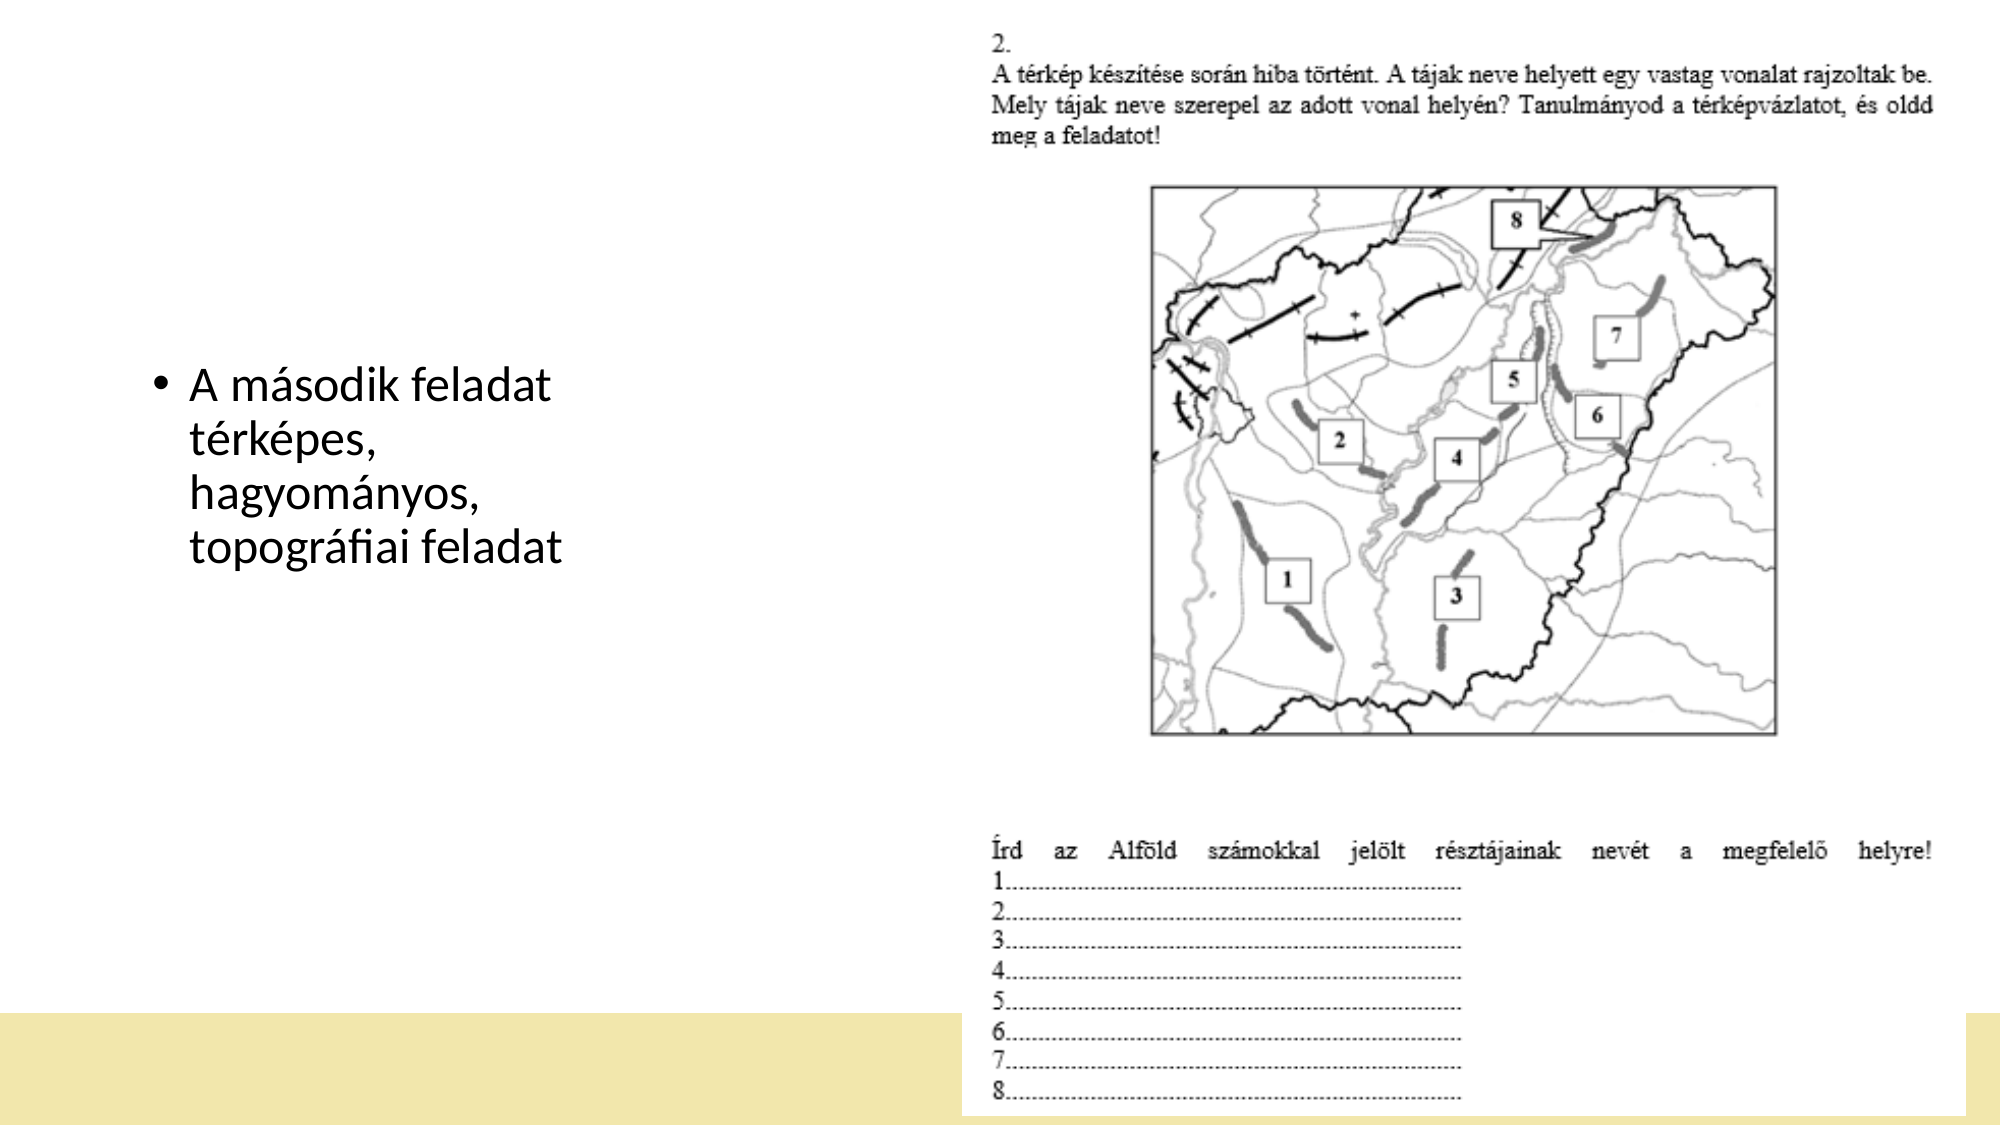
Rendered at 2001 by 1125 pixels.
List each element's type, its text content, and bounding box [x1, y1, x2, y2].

list A második feladat térképes, hagyományos, topográfiai feladat [137, 350, 595, 1014]
picture [0, 20, 2000, 1125]
